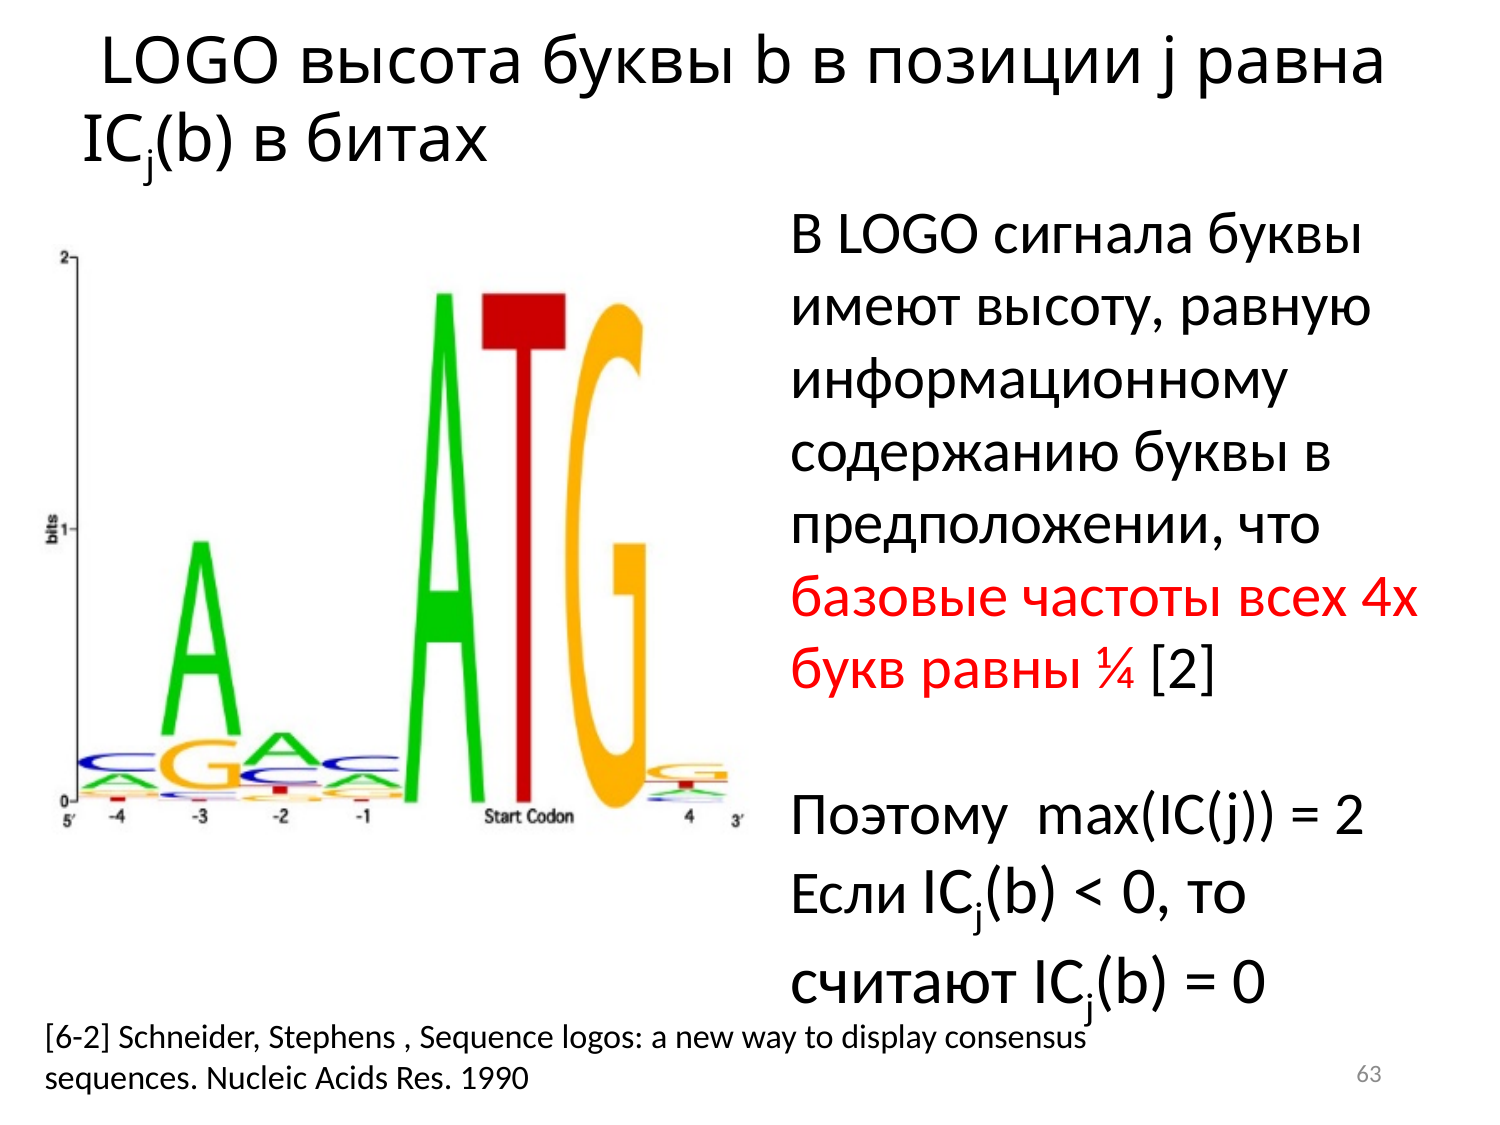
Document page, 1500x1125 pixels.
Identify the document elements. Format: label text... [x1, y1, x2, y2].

slide_number 63 [1208, 1042, 1397, 1103]
text_box [6-2] Schneider, Stephens , Sequence logos: a new way to display consensus sequences. Nucleic Acids Res. 1990 [29, 1007, 1208, 1104]
title LOGO высота буквы b в позиции j равна ICj(b) в битах [67, 18, 1456, 186]
picture [25, 244, 750, 844]
text_box В LOGO сигнала буквы имеют высоту, равную информационному содержанию буквы в предположении, что базовые частоты всех 4х букв равны ¼ [2] Поэтому max(IC(j)) = 2 Если ICj(b) < 0, то считают ICj(b) = 0 [776, 185, 1482, 1036]
